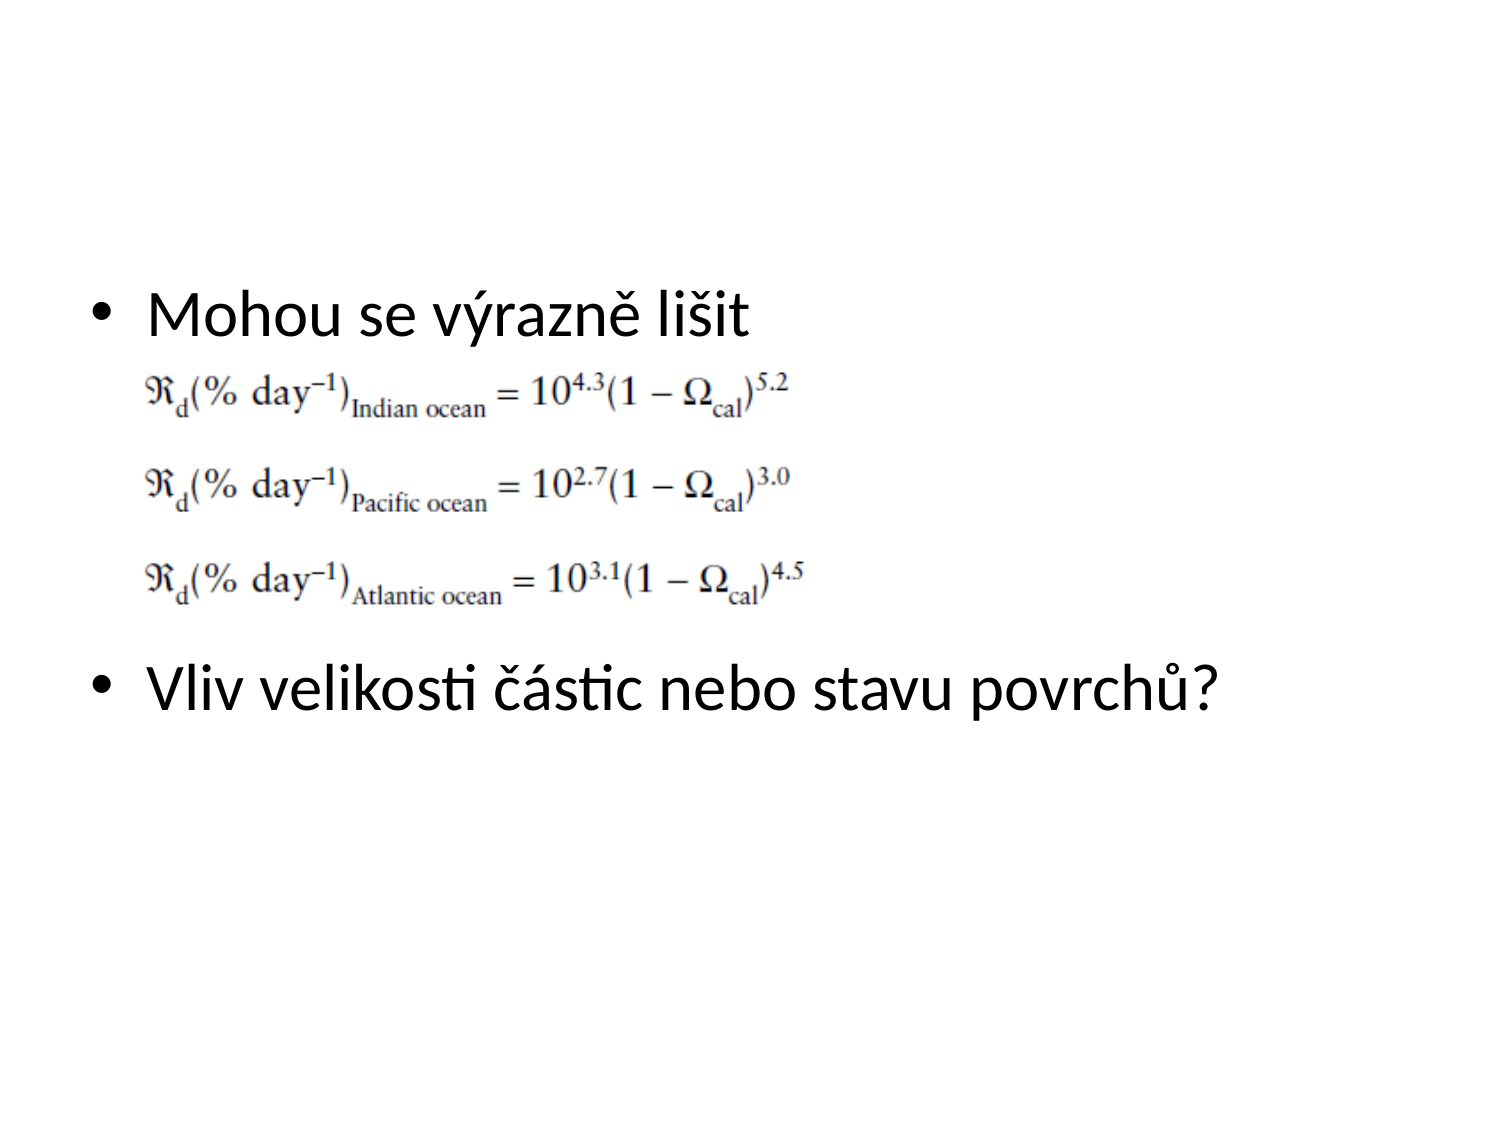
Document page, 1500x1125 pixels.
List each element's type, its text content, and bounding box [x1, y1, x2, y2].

list Mohou se výrazně lišit Vliv velikosti částic nebo stavu povrchů? [75, 262, 1425, 1005]
picture [134, 364, 814, 619]
